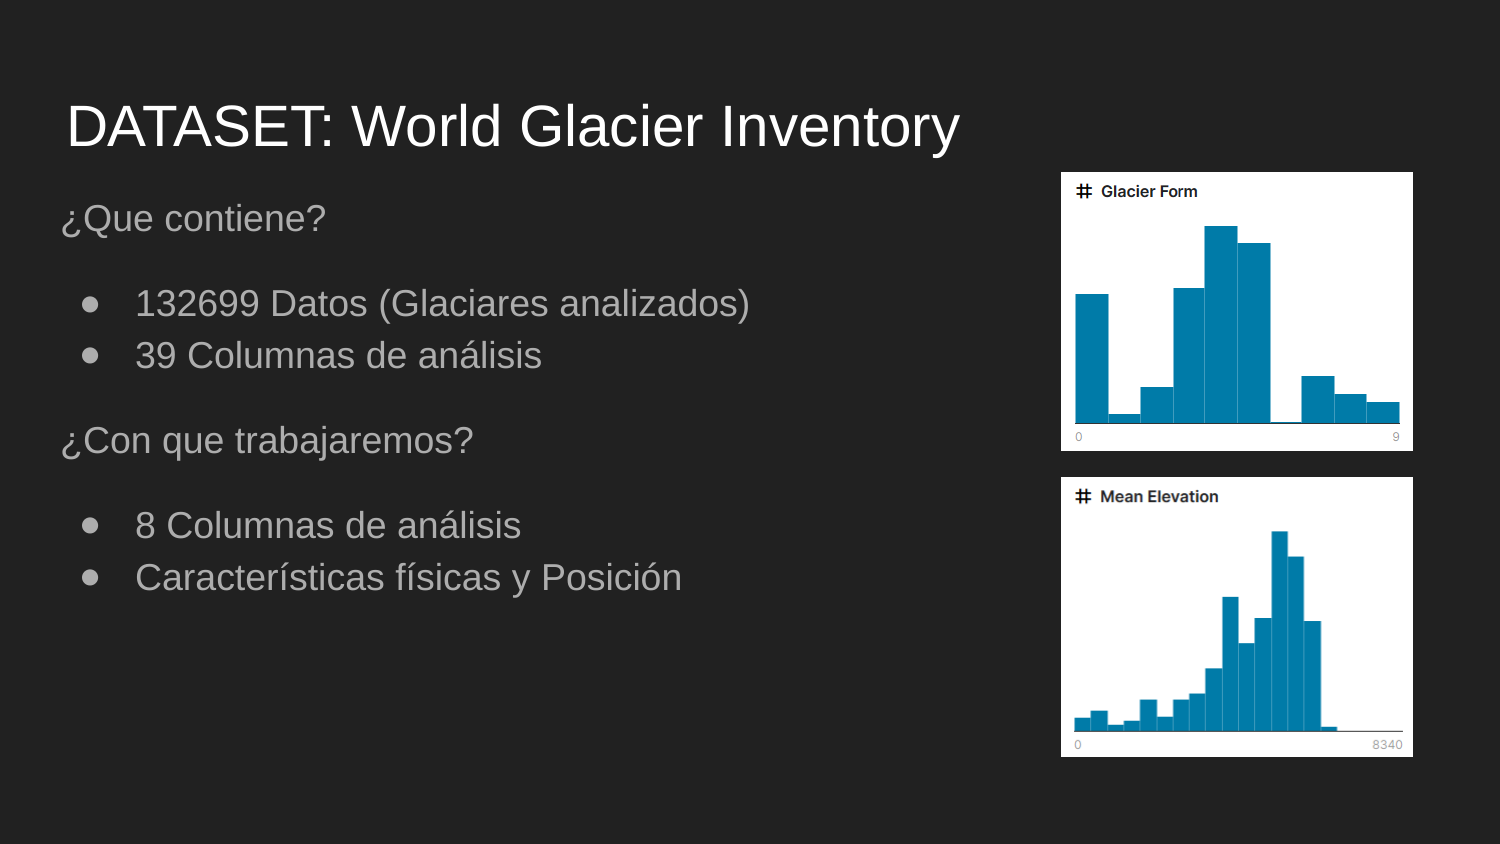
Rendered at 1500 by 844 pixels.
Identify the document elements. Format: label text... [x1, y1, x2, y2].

picture [1061, 172, 1414, 451]
list ¿Que contiene? 132699 Datos (Glaciares analizados) 39 Columnas de análisis ¿Con que trabajaremos? 8 Columnas de análisis Características físicas y Posición [45, 172, 1443, 734]
title DATASET: World Glacier Inventory [51, 72, 1449, 167]
picture [1061, 477, 1414, 757]
